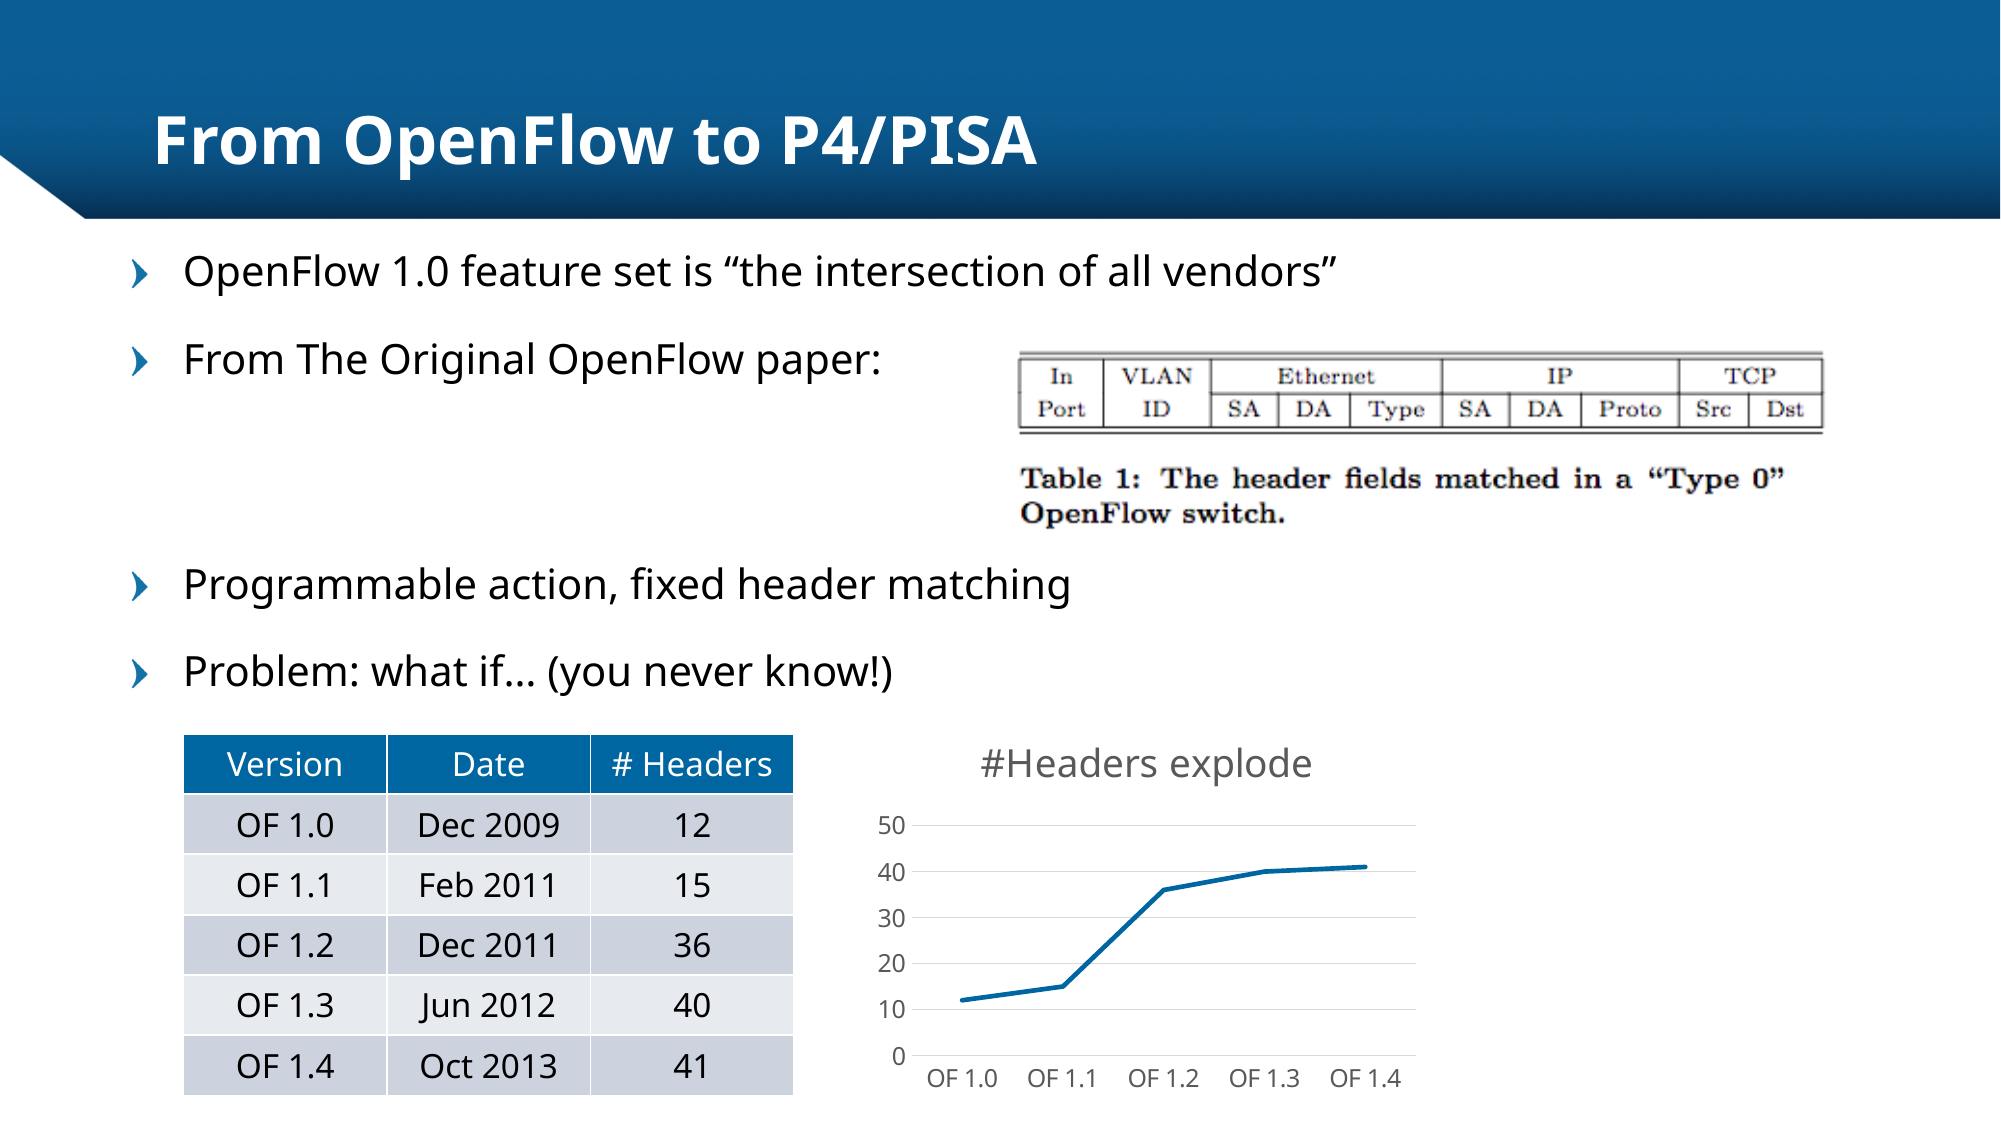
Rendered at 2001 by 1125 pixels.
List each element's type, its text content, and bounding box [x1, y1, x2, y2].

table_cell 15 [591, 855, 793, 914]
title From OpenFlow to P4/PISA [137, 59, 1863, 216]
table_header Version [184, 735, 386, 793]
table_cell 41 [591, 1036, 793, 1095]
table_cell Jun 2012 [388, 976, 590, 1034]
list OpenFlow 1.0 feature set is “the intersection of all vendors” From The Original OpenFlow paper: Programmable action, fixed header matching Problem: what if… (you never know!) [111, 237, 1828, 992]
table_cell Dec 2011 [388, 916, 590, 974]
chart [866, 707, 1428, 1104]
table_cell 40 [591, 976, 793, 1034]
table_cell Dec 2009 [388, 795, 590, 853]
table_cell OF 1.1 [184, 855, 386, 914]
table_cell 36 [591, 916, 793, 974]
table_cell Oct 2013 [388, 1036, 590, 1095]
table_cell OF 1.2 [184, 916, 386, 974]
table_cell OF 1.0 [184, 795, 386, 853]
table_cell Feb 2011 [388, 855, 590, 914]
table_cell OF 1.4 [184, 1036, 386, 1095]
picture [0, 0, 2001, 1125]
table_cell 12 [591, 795, 793, 853]
table_header Date [388, 735, 590, 793]
table_header # Headers [591, 735, 793, 793]
table_cell OF 1.3 [184, 976, 386, 1034]
